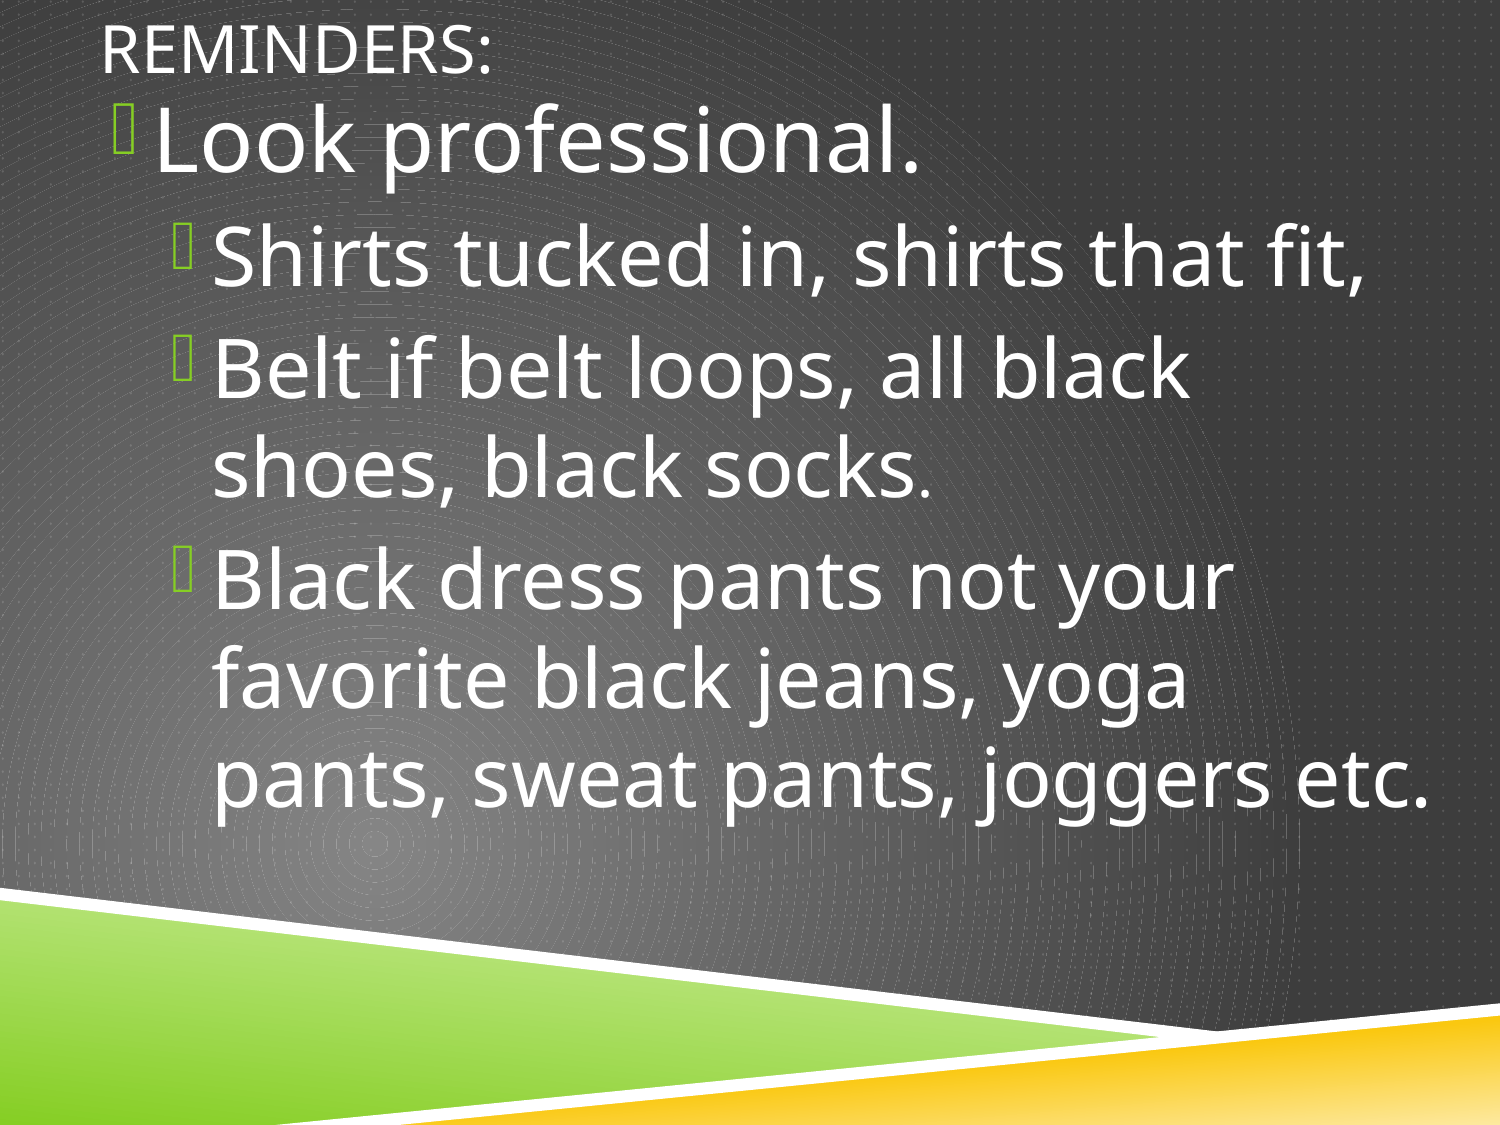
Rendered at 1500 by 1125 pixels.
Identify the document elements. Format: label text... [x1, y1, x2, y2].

title Reminders: [99, 0, 1375, 119]
list Look professional. Shirts tucked in, shirts that fit, Belt if belt loops, all black shoes, black socks. Black dress pants not your favorite black jeans, yoga pants, sweat pants, joggers etc. [101, 75, 1440, 925]
